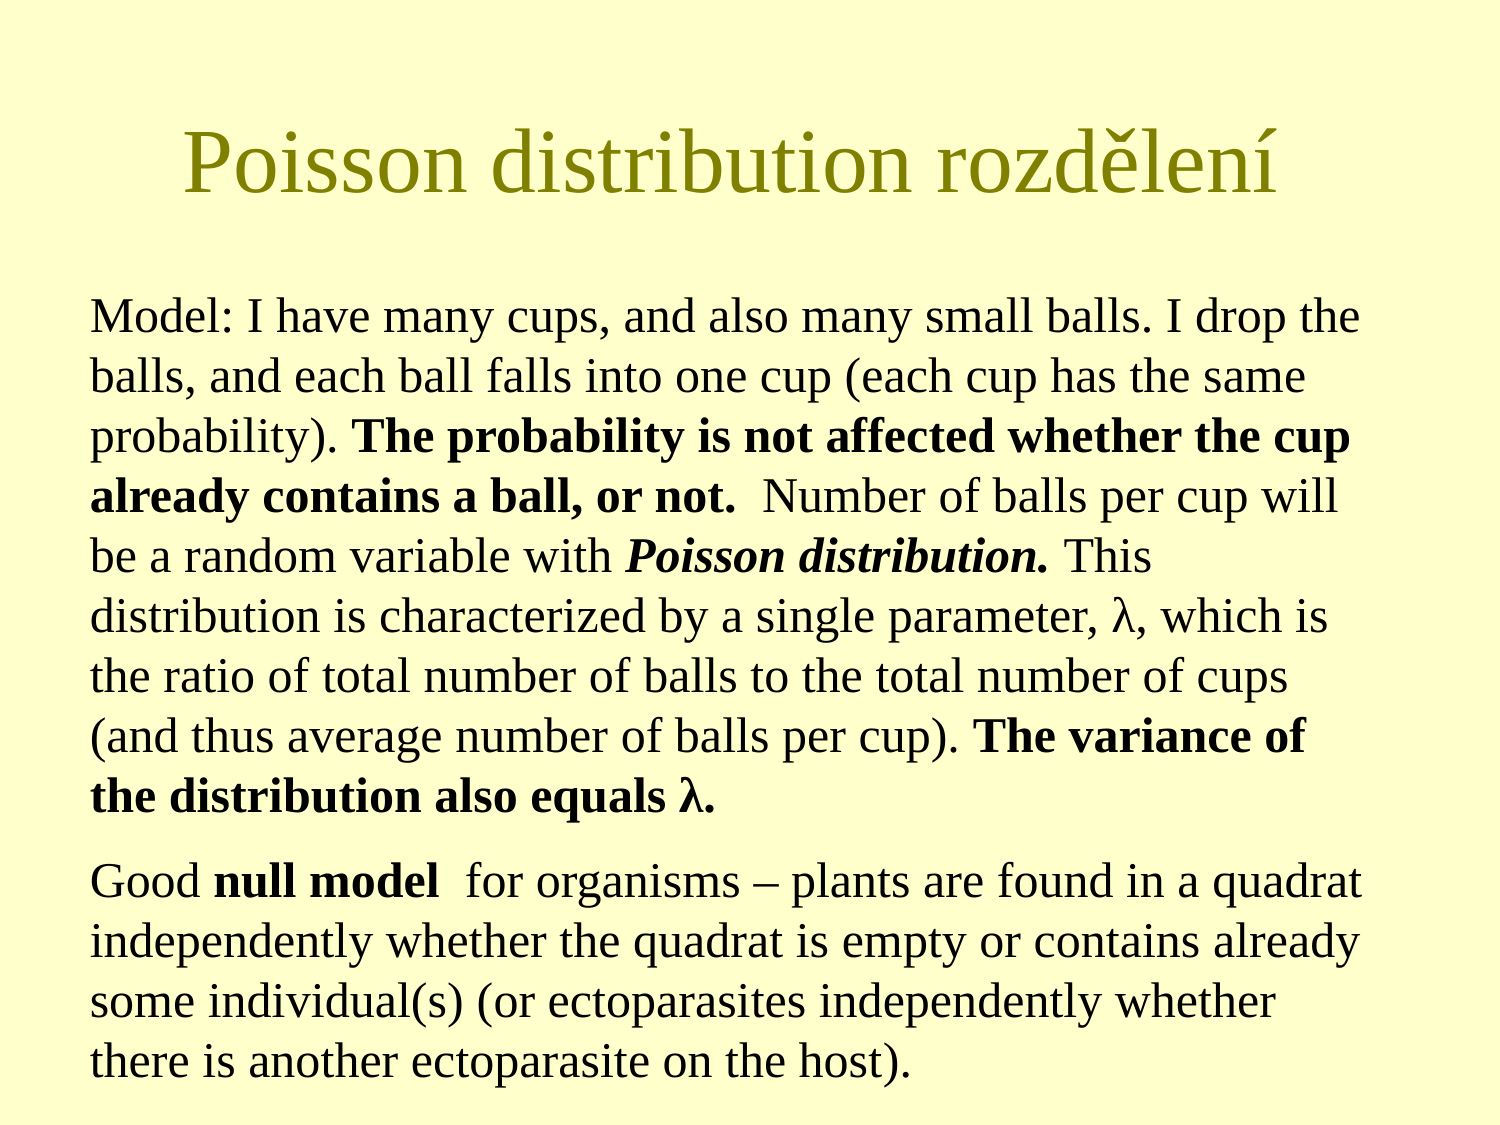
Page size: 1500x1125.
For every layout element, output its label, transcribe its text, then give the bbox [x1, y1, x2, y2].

text_box Model: I have many cups, and also many small balls. I drop the balls, and each ball falls into one cup (each cup has the same probability). The probability is not affected whether the cup already contains a ball, or not. Number of balls per cup will be a random variable with Poisson distribution. This distribution is characterized by a single parameter, λ, which is the ratio of total number of balls to the total number of cups (and thus average number of balls per cup). The variance of the distribution also equals λ. Good null model for organisms – plants are found in a quadrat independently whether the quadrat is empty or contains already some individual(s) (or ectoparasites independently whether there is another ectoparasite on the host). [75, 275, 1388, 1095]
title Poisson distribution rozdělení [93, 62, 1369, 250]
